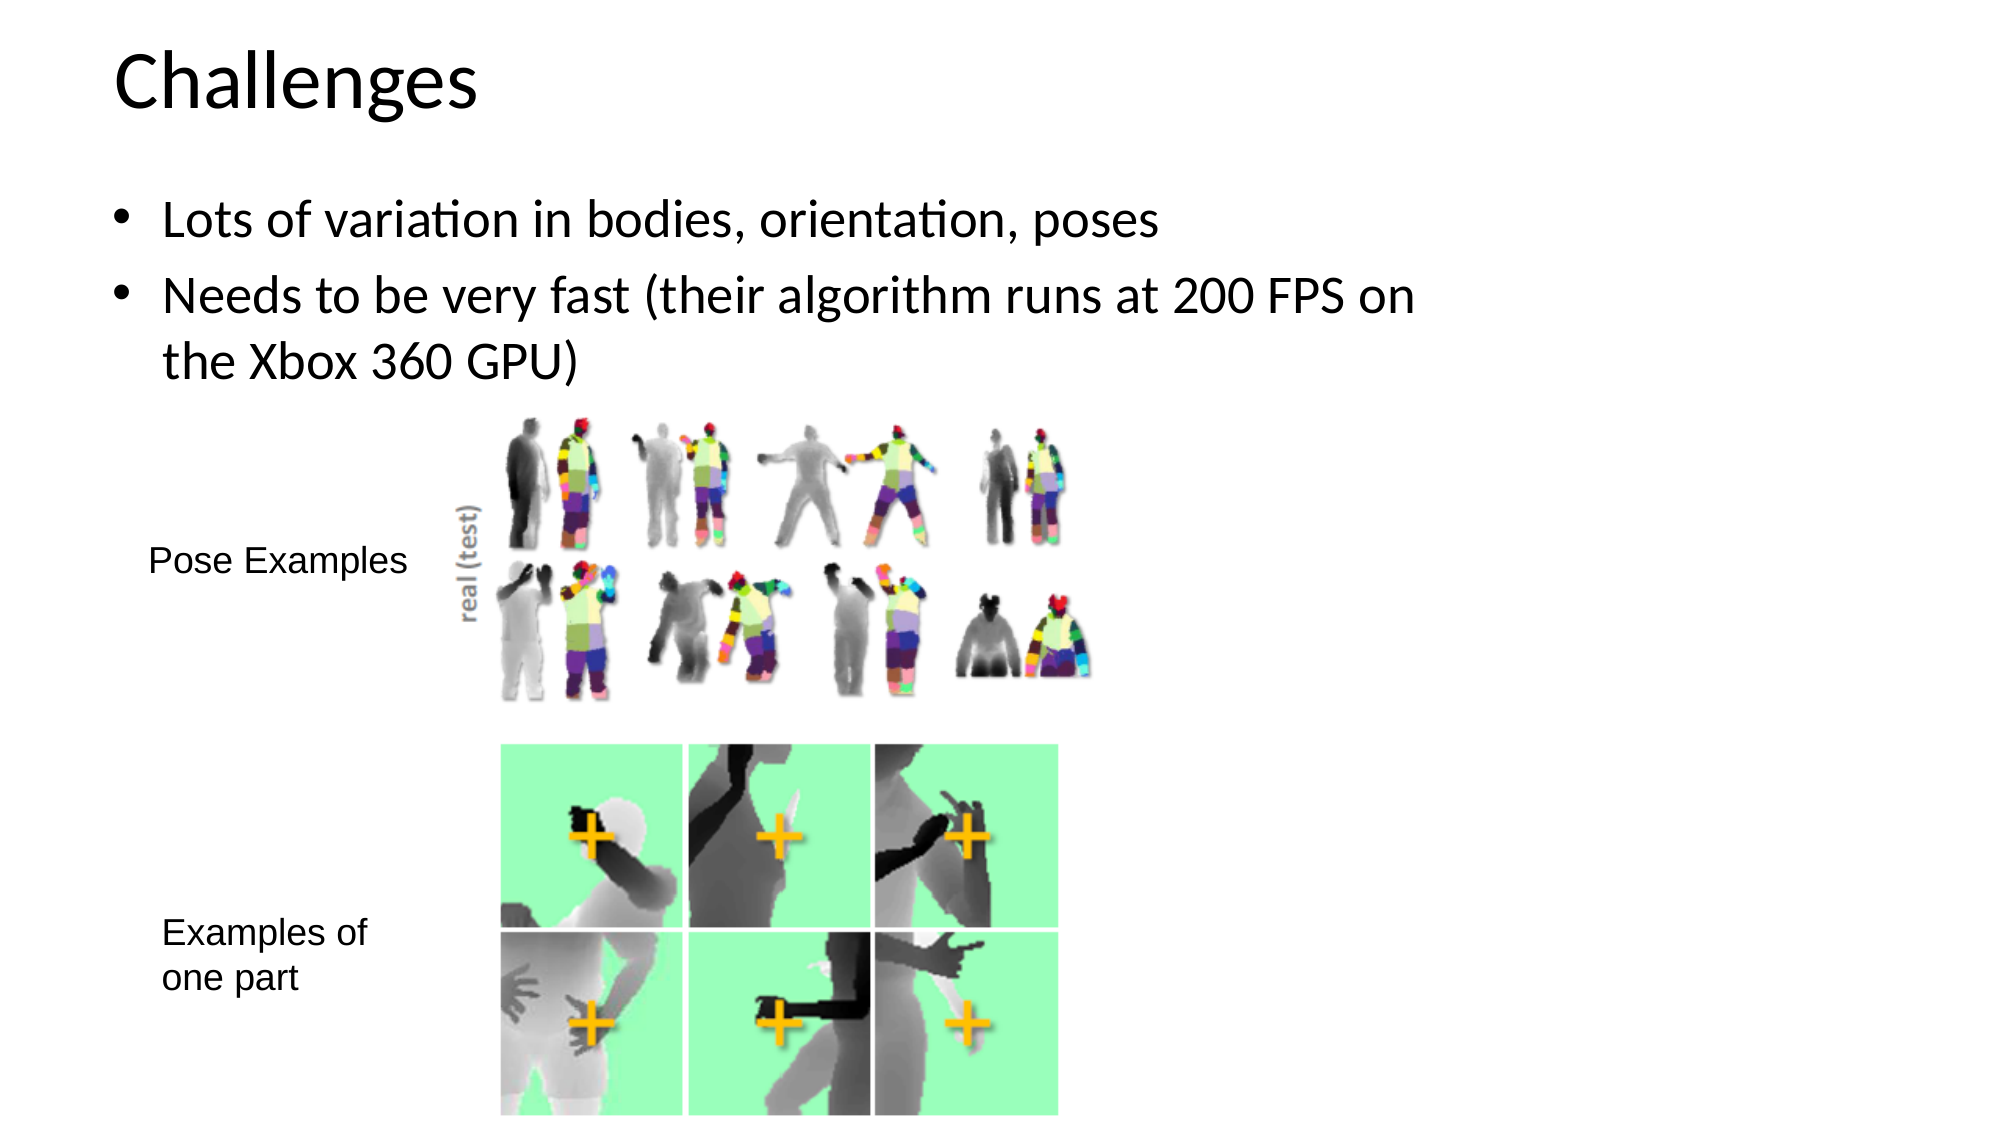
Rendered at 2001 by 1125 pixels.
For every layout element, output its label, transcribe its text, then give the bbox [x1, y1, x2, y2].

title Challenges [99, 0, 1900, 150]
text_box Pose Examples [133, 528, 424, 588]
picture [487, 735, 1071, 1125]
text_box Examples of one part [146, 900, 410, 1005]
list Lots of variation in bodies, orientation, poses Needs to be very fast (their algorithm runs at 200 FPS on the Xbox 360 GPU) [97, 174, 1448, 400]
picture [447, 404, 1111, 713]
